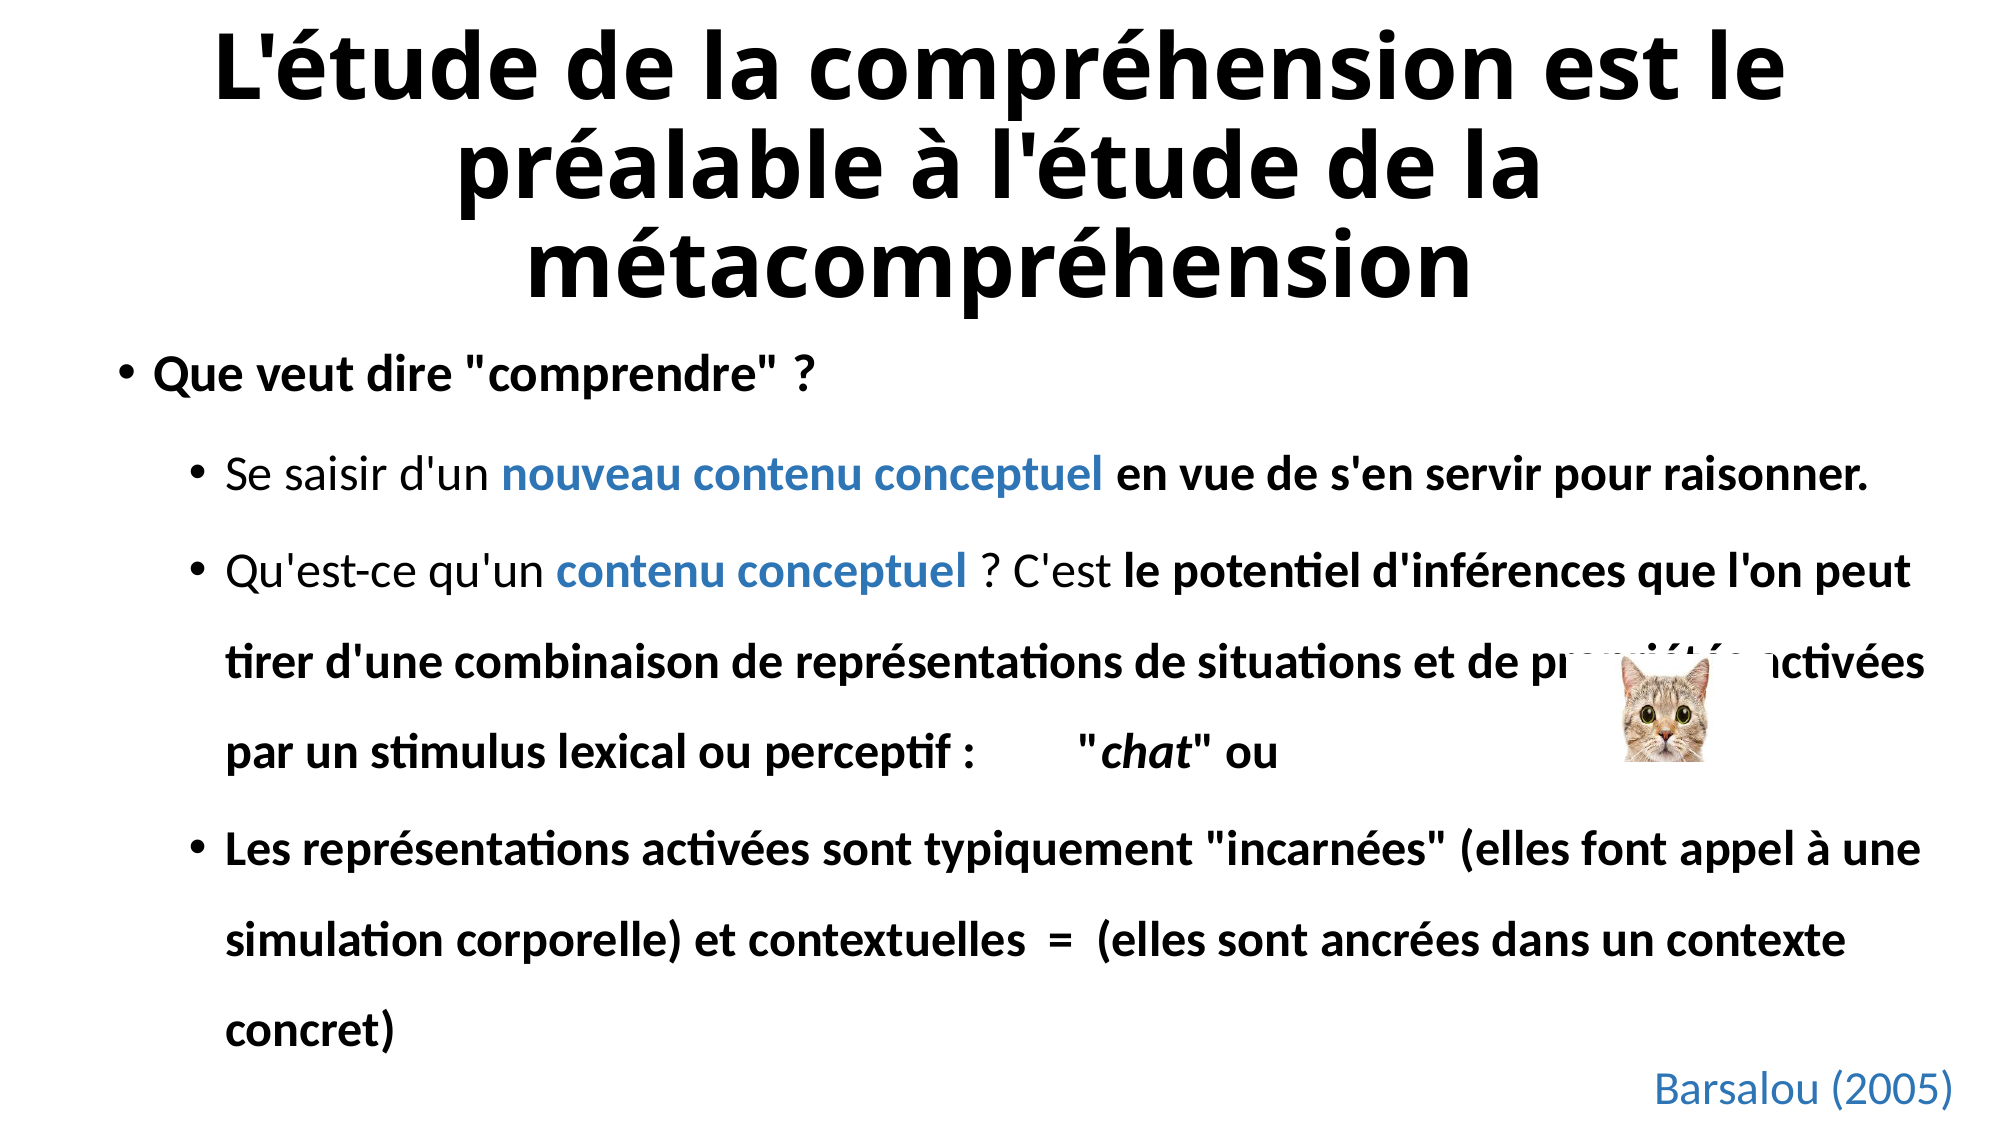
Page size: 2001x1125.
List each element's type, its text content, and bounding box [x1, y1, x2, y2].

picture [1566, 654, 1773, 762]
title L'étude de la compréhension est le préalable à l'étude de la métacompréhension [137, 59, 1863, 278]
list Que veut dire "comprendre" ? Se saisir d'un nouveau contenu conceptuel en vue de s'en servir pour raisonner. Qu'est-ce qu'un contenu conceptuel ? C'est le potentiel d'inférences que l'on peut tirer d'une combinaison de représentations de situations et de propriétés activées par un stimulus lexical ou perceptif : "chat" ou Les représentations activées sont typiquement "incarnées" (elles font appel à une simulation corporelle) et contextuelles = (elles sont ancrées dans un contexte concret) Barsalou (2005) [102, 338, 1971, 1125]
